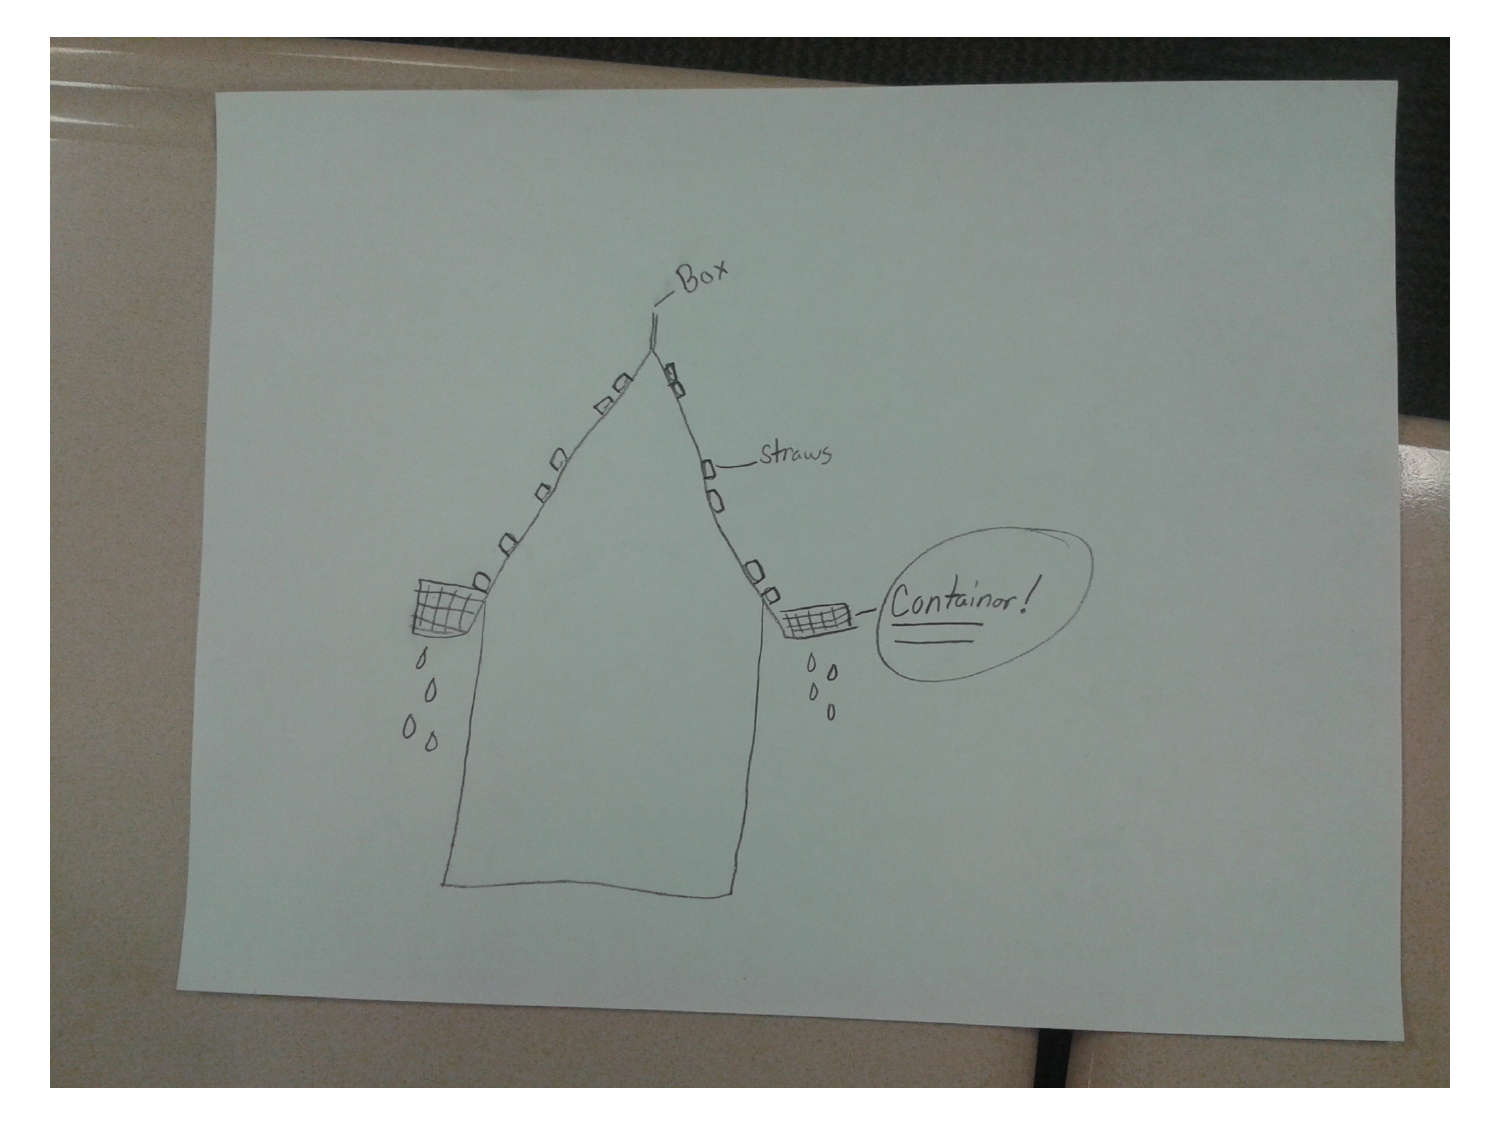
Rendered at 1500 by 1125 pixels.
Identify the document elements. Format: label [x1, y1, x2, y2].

picture [49, 37, 1451, 1088]
